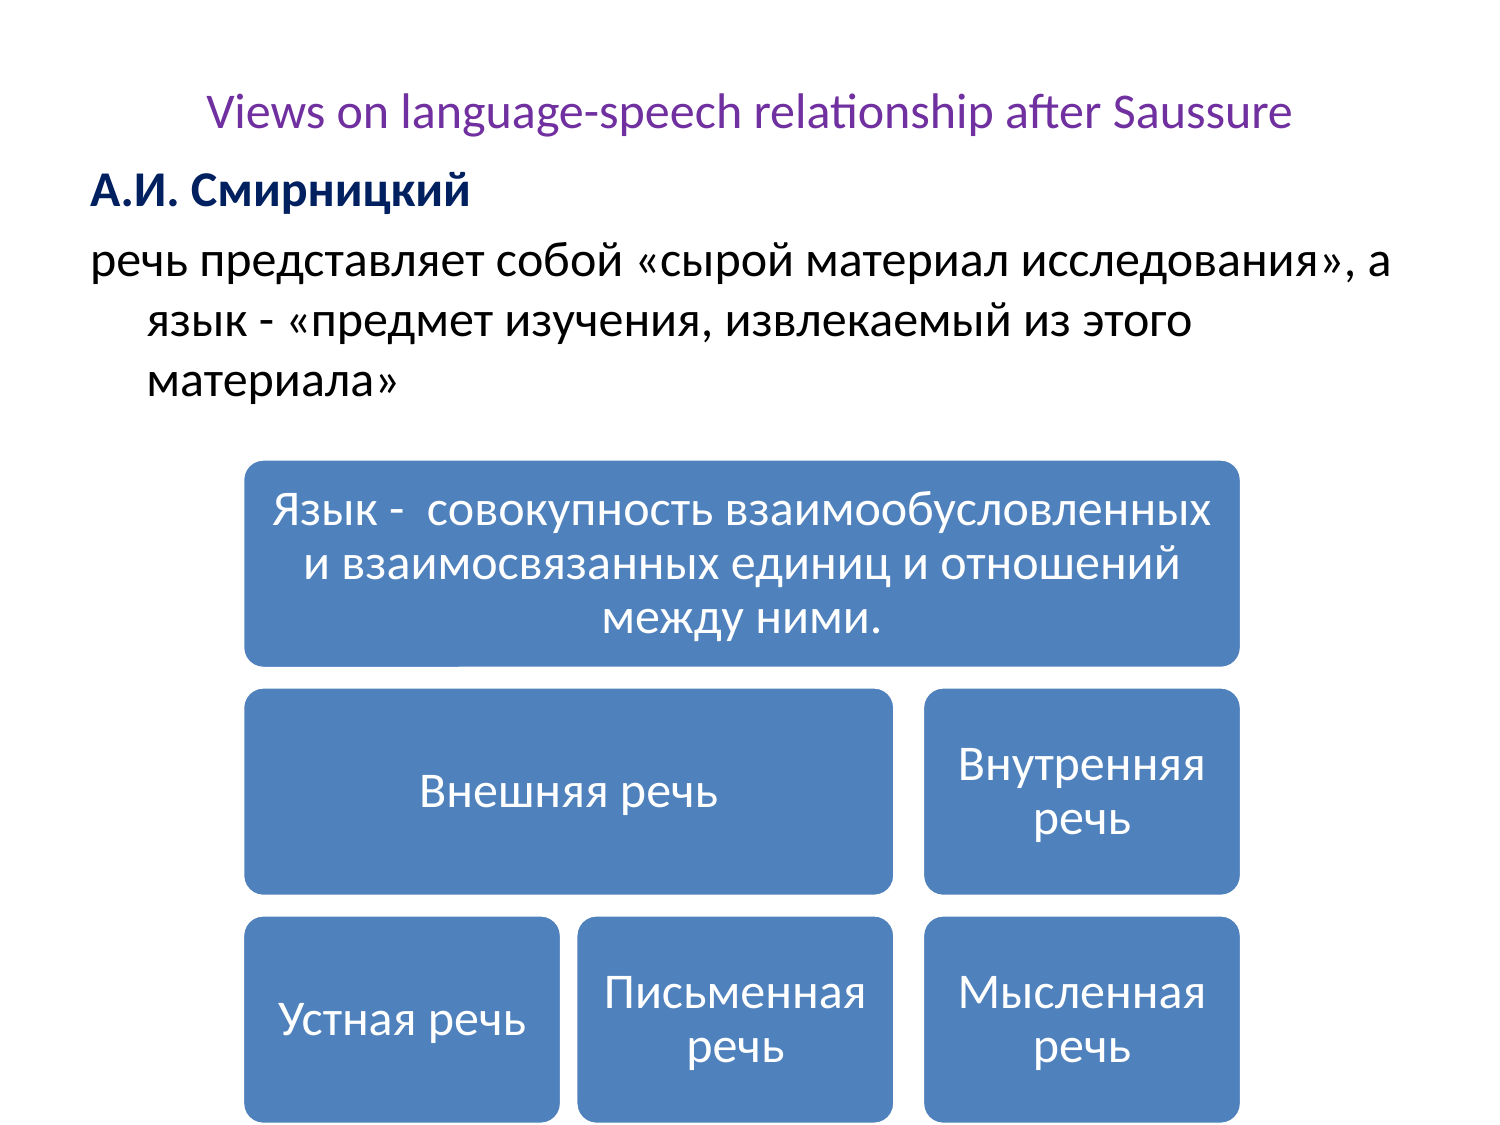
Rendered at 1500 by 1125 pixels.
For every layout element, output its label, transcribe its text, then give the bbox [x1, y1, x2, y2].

list А.И. Смирницкий речь представляет собой «сырой материал исследования», а язык - «предмет изучения, извлекаемый из этого материала» [75, 149, 1447, 1059]
title Views on language-speech relationship after Saussure [75, 45, 1425, 149]
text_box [241, 458, 1243, 1125]
